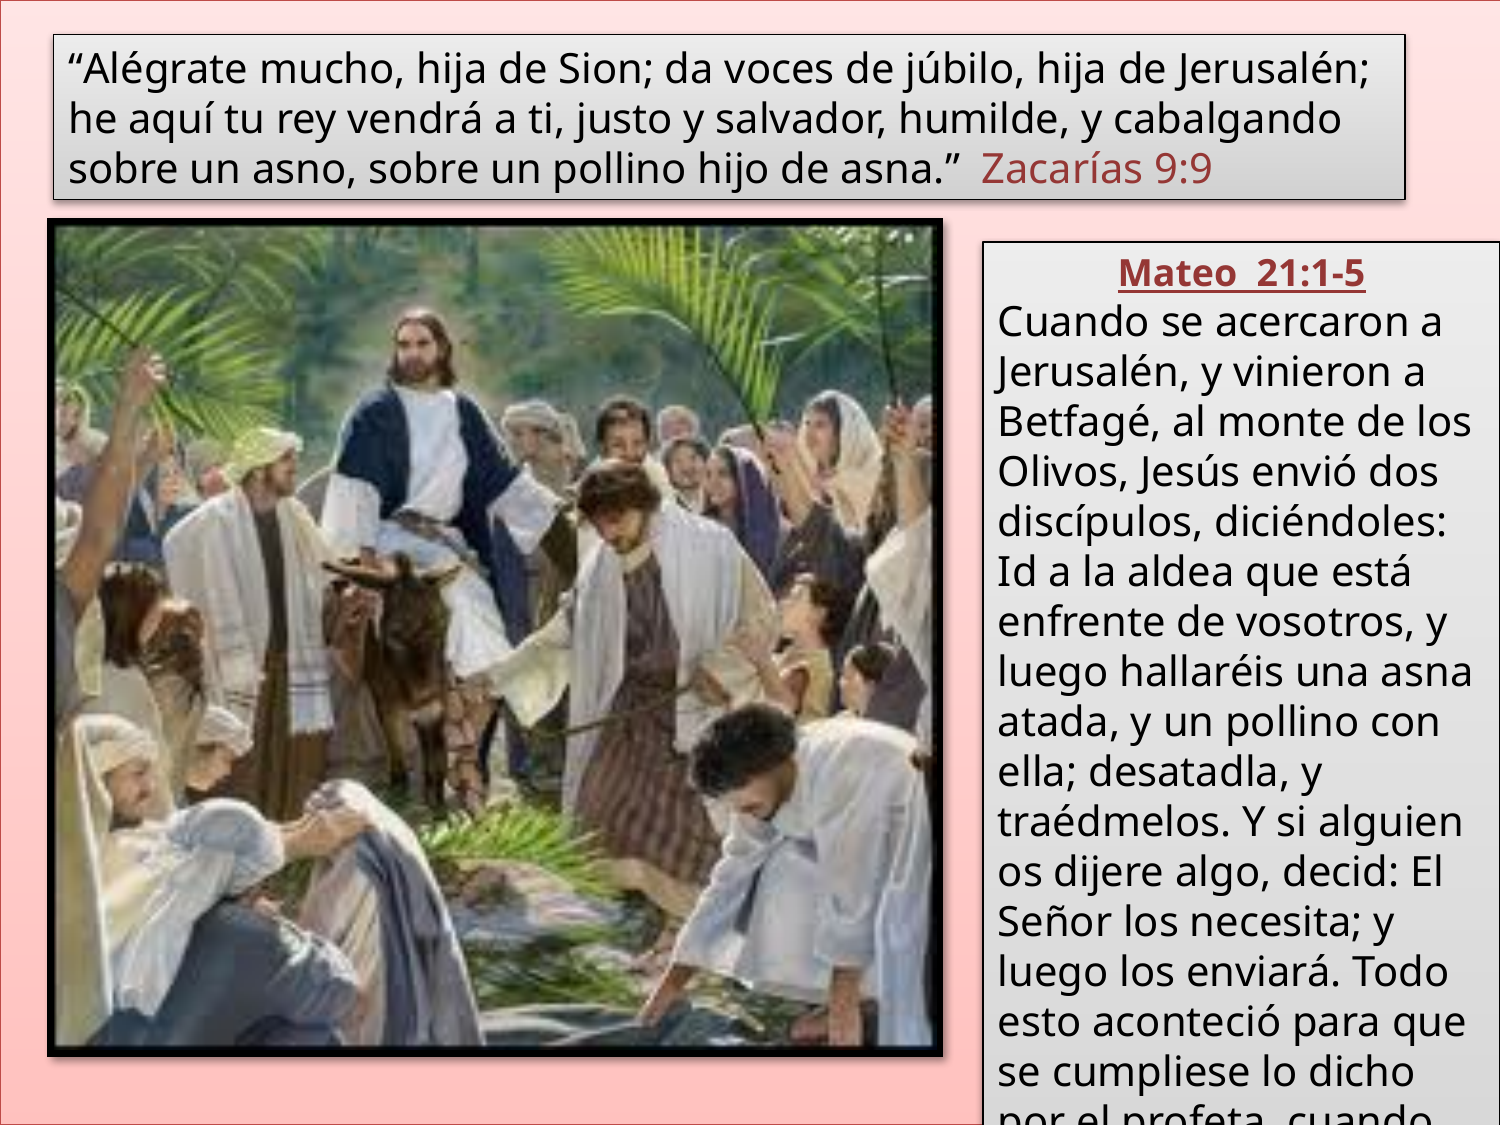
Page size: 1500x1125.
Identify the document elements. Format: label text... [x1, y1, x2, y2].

text_box Mateo 21:1-5 Cuando se acercaron a Jerusalén, y vinieron a Betfagé, al monte de los Olivos, Jesús envió dos discípulos, diciéndoles: Id a la aldea que está enfrente de vosotros, y luego hallaréis una asna atada, y un pollino con ella; desatadla, y traédmelos. Y si alguien os dijere algo, decid: El Señor los necesita; y luego los enviará. Todo esto aconteció para que se cumpliese lo dicho por el profeta, cuando dijo: Decid a la hija de Sion: He aquí, tu Rey viene a ti, Manso, y sentado sobre una asna, Sobre un pollino, hijo de animal de carga. [982, 241, 1500, 1125]
text_box [0, 0, 1500, 1125]
picture [53, 224, 937, 1051]
text_box “Alégrate mucho, hija de Sion; da voces de júbilo, hija de Jerusalén; he aquí tu rey vendrá a ti, justo y salvador, humilde, y cabalgando sobre un asno, sobre un pollino hijo de asna.” Zacarías 9:9 [53, 34, 1406, 200]
